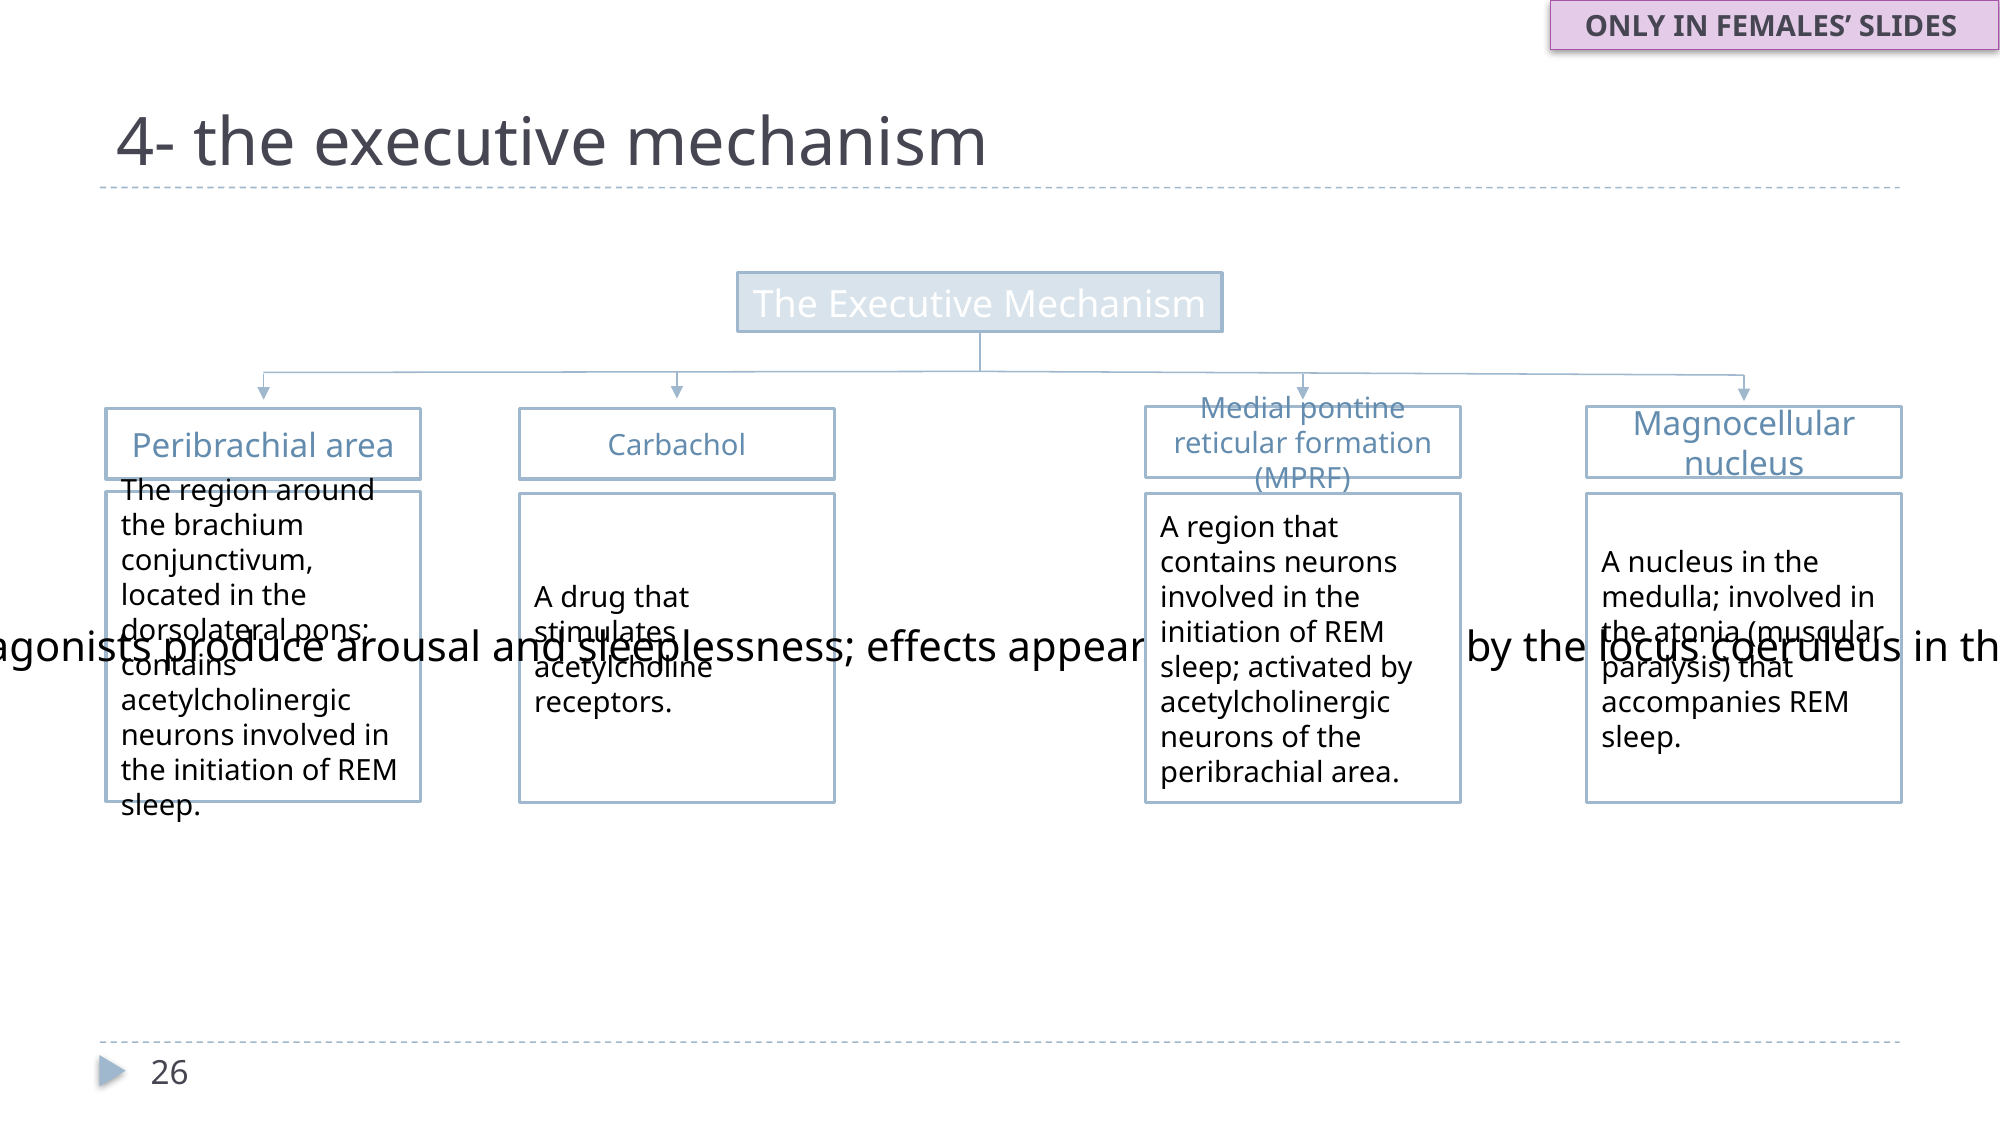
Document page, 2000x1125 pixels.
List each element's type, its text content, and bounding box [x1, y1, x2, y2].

text_box The Executive Mechanism [736, 271, 1224, 333]
slide_number 26 [133, 1042, 568, 1103]
text_box Peribrachial area [104, 407, 422, 481]
title 4- the executive mechanism [99, 24, 1900, 188]
text_box ONLY IN FEMALES’ SLIDES [1550, 0, 2000, 50]
text_box A nucleus in the medulla; involved in the atonia (muscular paralysis) that accompanies REM sleep. [1585, 678, 1903, 804]
text_box A nucleus in the medulla; involved in the atonia (muscular paralysis) that accompanies REM sleep. [1585, 492, 1903, 612]
text_box The region around the brachium conjunctivum, located in the dorsolateral pons; contains acetylcholinergic neurons involved in the initiation of REM sleep. [104, 678, 422, 803]
text_box A drug that stimulates acetylcholine receptors. [518, 678, 836, 804]
text_box A drug that stimulates acetylcholine receptors. [518, 492, 836, 612]
text_box The region around the brachium conjunctivum, located in the dorsolateral pons; contains acetylcholinergic neurons involved in the initiation of REM sleep. [104, 490, 422, 612]
text_box Medial pontine reticular formation (MPRF) [1144, 405, 1462, 479]
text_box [979, 371, 1745, 376]
text_box Catecholamine agonists produce arousal and sleeplessness; effects appear to be mediated by the locus coeruleus in the dorsal pons. [1462, 612, 2000, 678]
text_box Catecholamine agonists produce arousal and sleeplessness; effects appear to be mediated by the locus coeruleus in the dorsal pons. [0, 612, 1144, 678]
text_box Magnocellular nucleus [1585, 405, 1903, 479]
text_box Carbachol [518, 407, 836, 481]
text_box A region that contains neurons involved in the initiation of REM sleep; activated by acetylcholinergic neurons of the peribrachial area. [1144, 492, 1462, 804]
